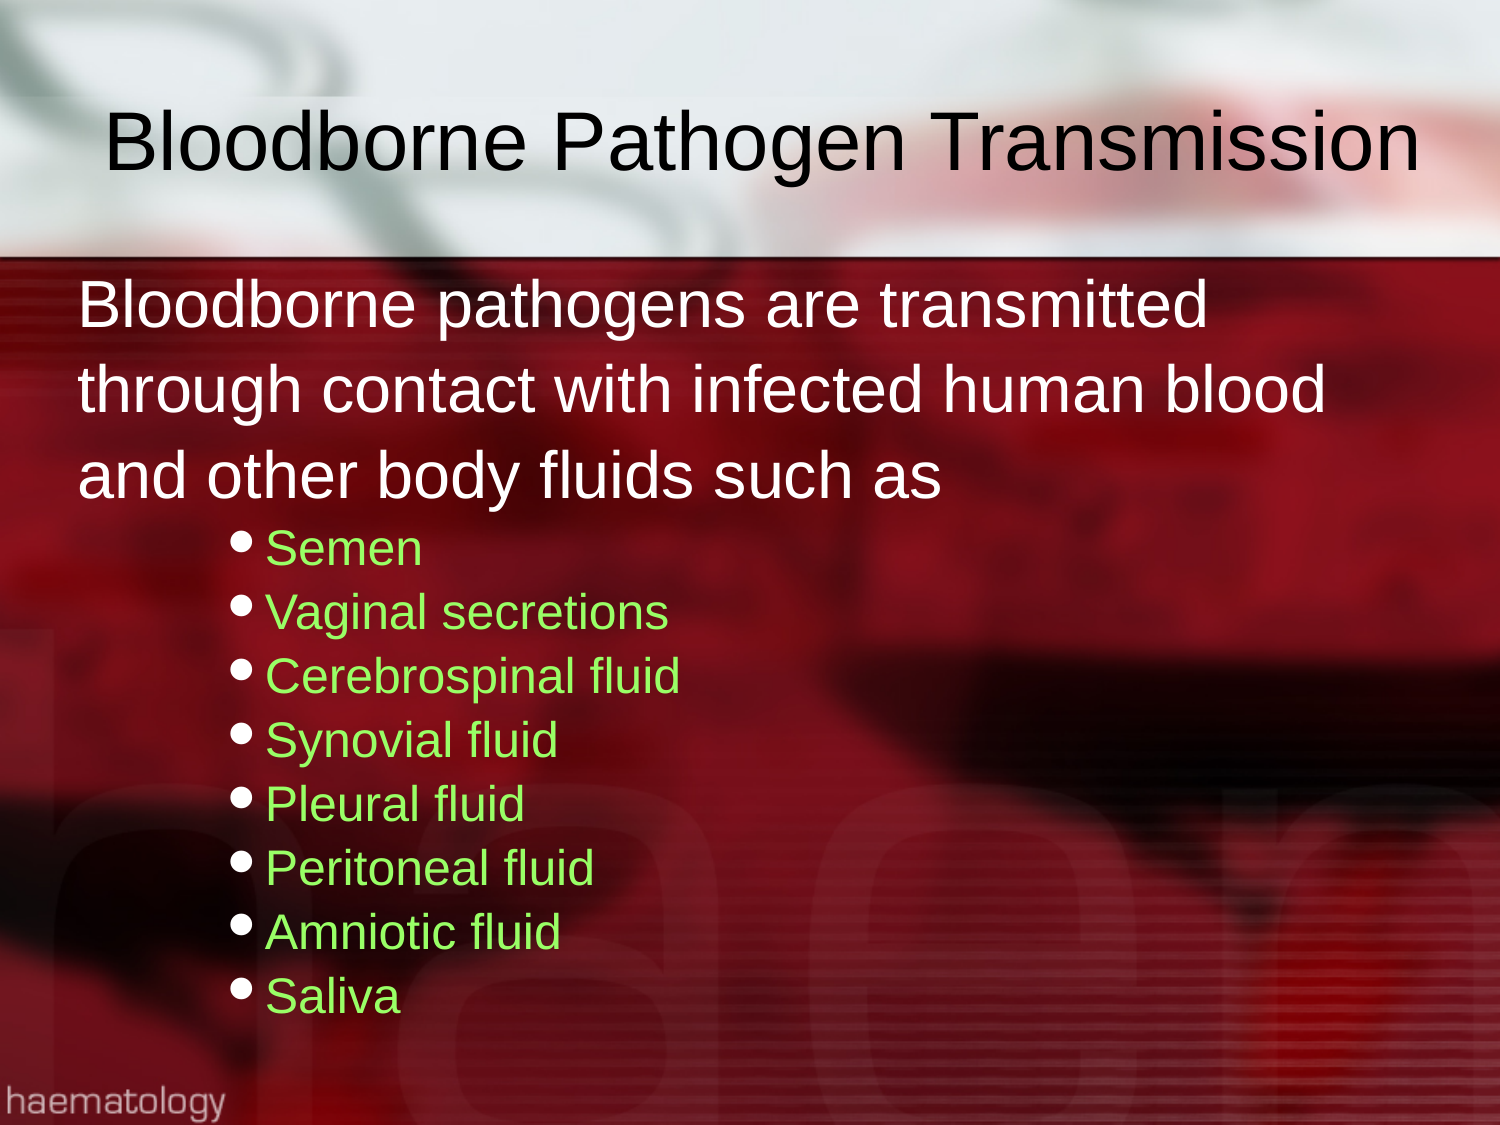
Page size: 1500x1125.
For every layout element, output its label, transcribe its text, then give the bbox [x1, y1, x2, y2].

list Bloodborne pathogens are transmitted through contact with infected human blood and other body fluids such as Semen Vaginal secretions Cerebrospinal fluid Synovial fluid Pleural fluid Peritoneal fluid Amniotic fluid Saliva [62, 262, 1463, 1063]
picture [0, 0, 1500, 1125]
title Bloodborne Pathogen Transmission [62, 49, 1463, 226]
